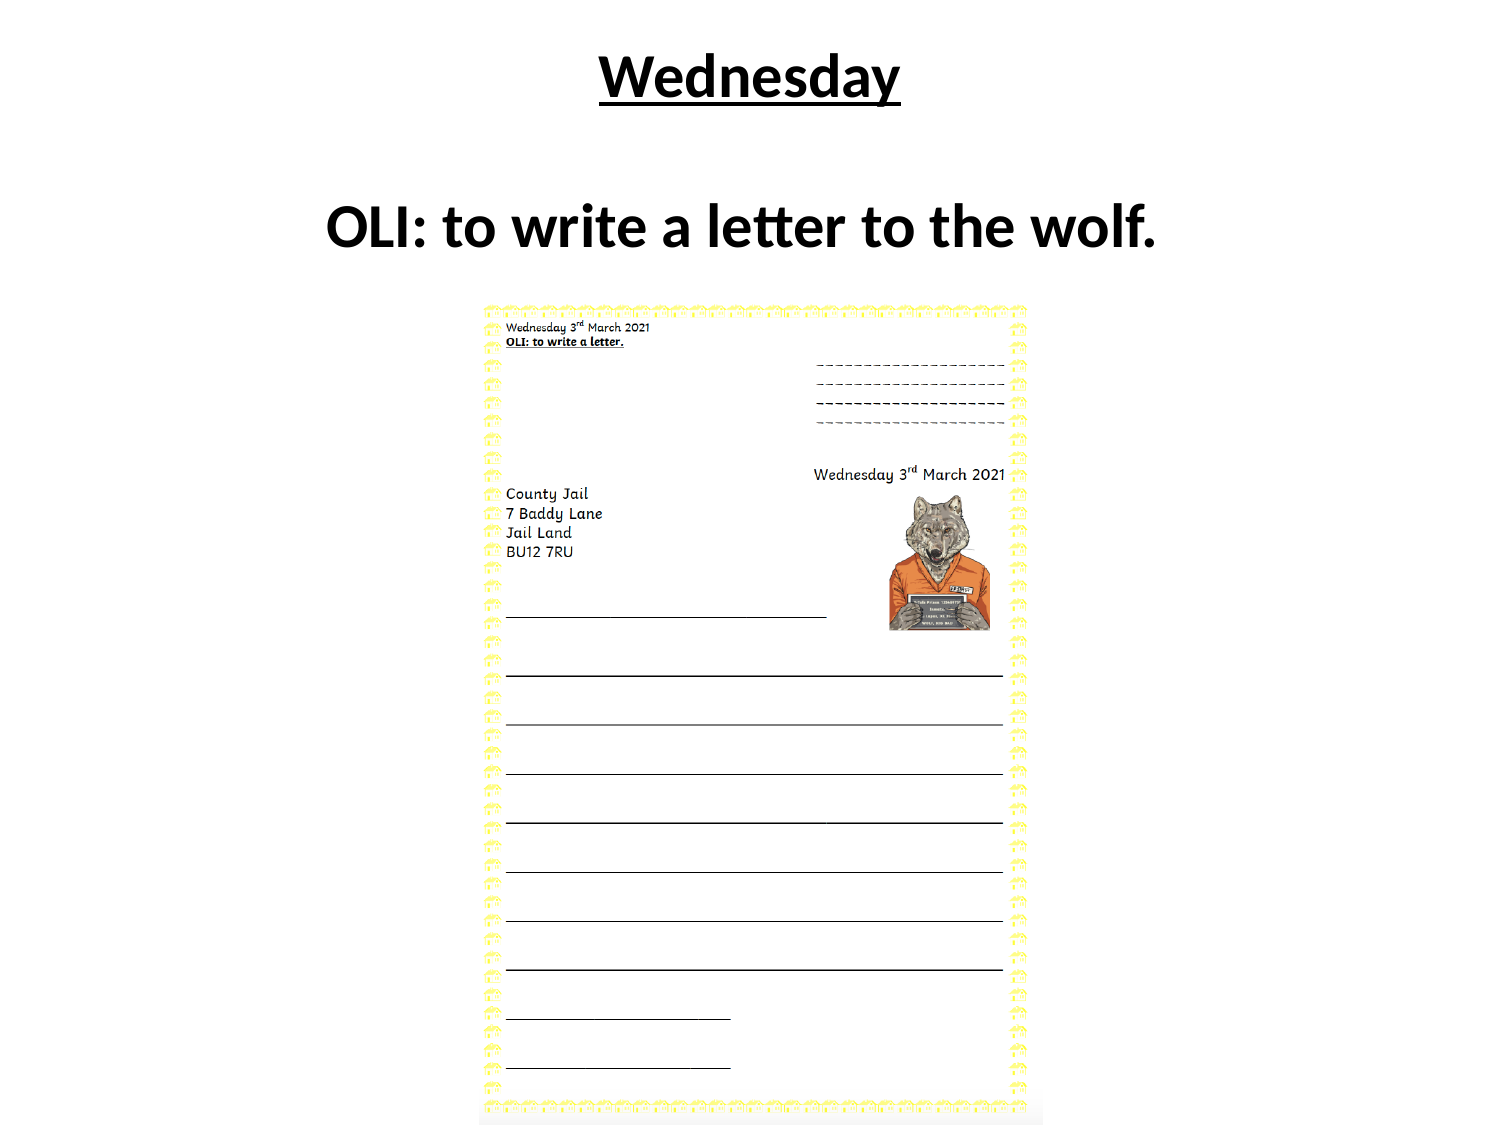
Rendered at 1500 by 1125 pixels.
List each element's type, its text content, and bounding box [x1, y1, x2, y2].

picture [479, 296, 1043, 1125]
title Wednesday OLI: to write a letter to the wolf. [75, 0, 1425, 445]
